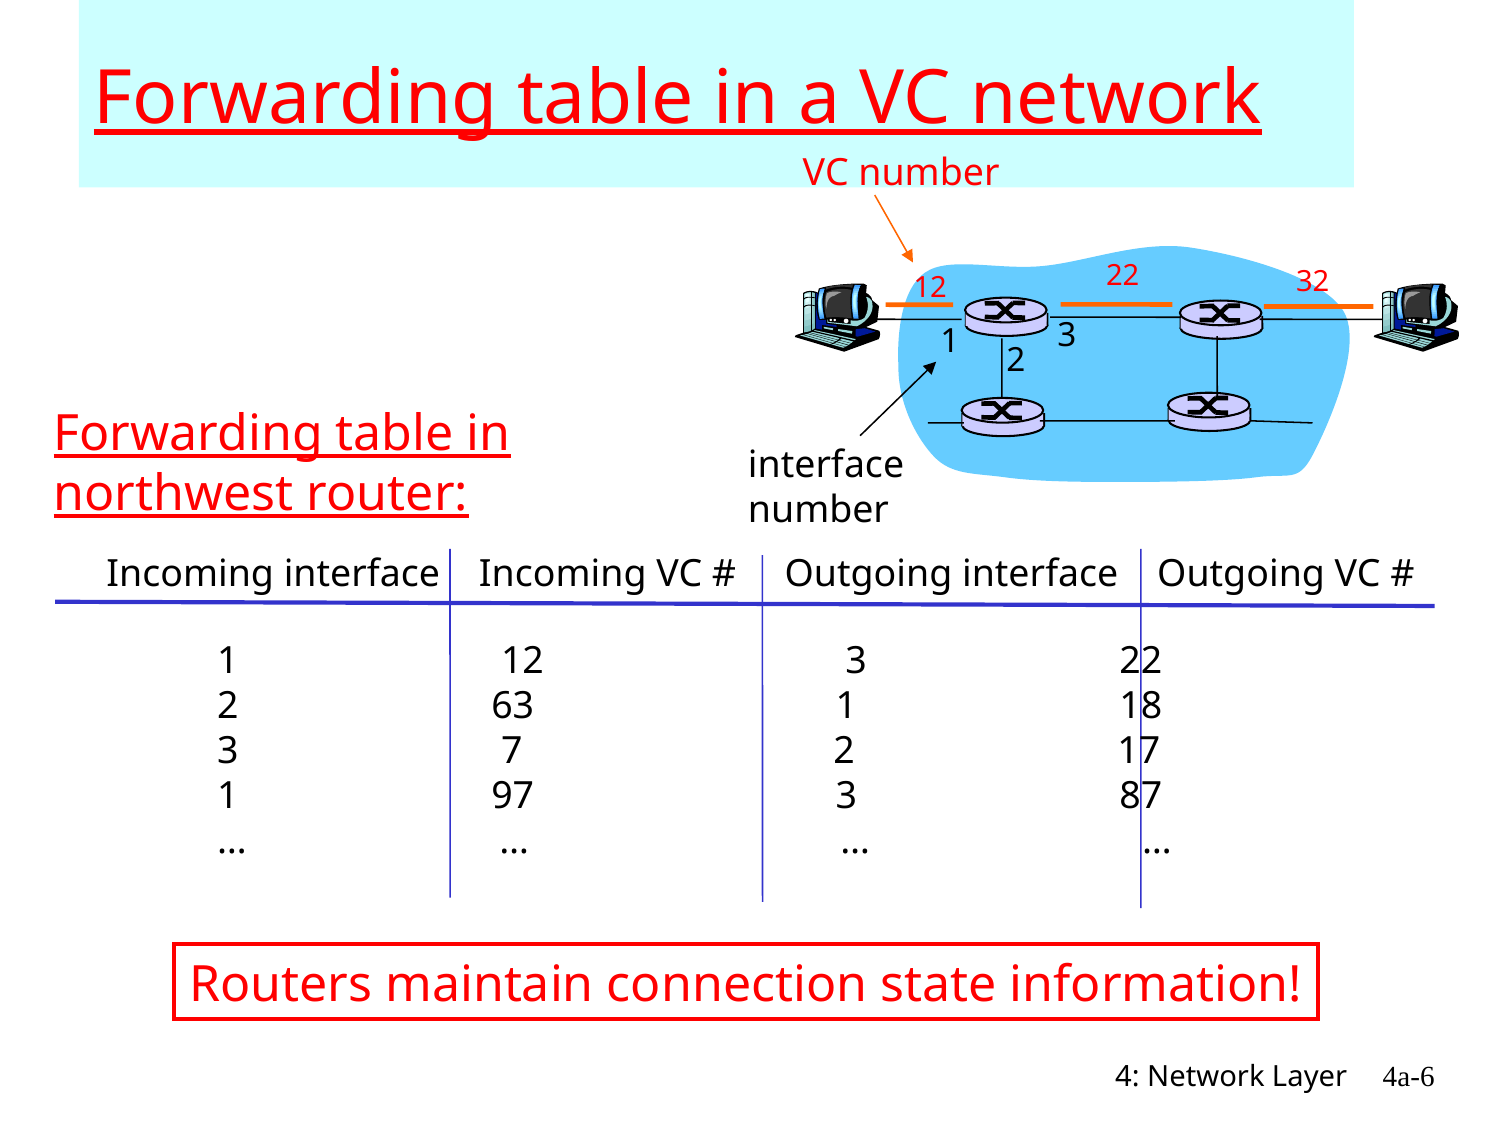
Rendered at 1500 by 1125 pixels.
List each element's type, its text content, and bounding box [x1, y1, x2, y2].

title Forwarding table in a VC network [78, 0, 1355, 188]
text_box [54, 541, 1441, 909]
text_box Routers maintain connection state information! [174, 944, 1318, 1019]
text_box Forwarding table in northwest router: [38, 392, 526, 528]
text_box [728, 140, 1461, 538]
slide_number 4a-6 [1338, 1049, 1451, 1125]
footer 4: Network Layer [887, 1049, 1338, 1125]
